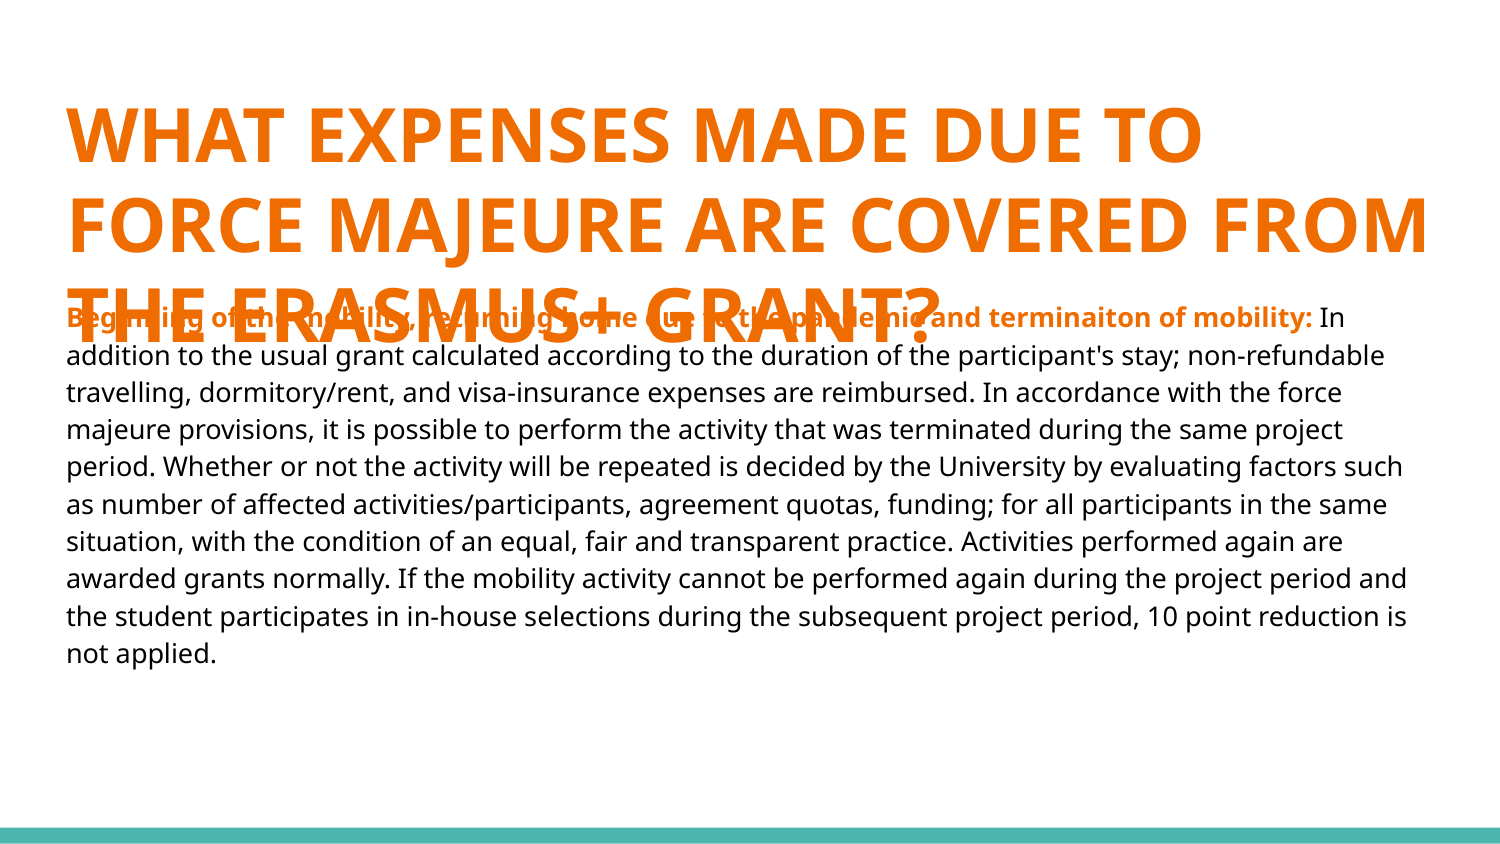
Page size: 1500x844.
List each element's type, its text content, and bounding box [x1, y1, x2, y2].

title WHAT EXPENSES MADE DUE TO FORCE MAJEURE ARE COVERED FROM THE ERASMUS+ GRANT? [51, 72, 1449, 280]
list Beginning of the mobility, returning home due to the pandemic and terminaiton of mobility: In addition to the usual grant calculated according to the duration of the participant's stay; non-refundable travelling, dormitory/rent, and visa-insurance expenses are reimbursed. In accordance with the force majeure provisions, it is possible to perform the activity that was terminated during the same project period. Whether or not the activity will be repeated is decided by the University by evaluating factors such as number of affected activities/participants, agreement quotas, funding; for all participants in the same situation, with the condition of an equal, fair and transparent practice. Activities performed again are awarded grants normally. If the mobility activity cannot be performed again during the project period and the student participates in in-house selections during the subsequent project period, 10 point reduction is not applied. [51, 280, 1449, 807]
